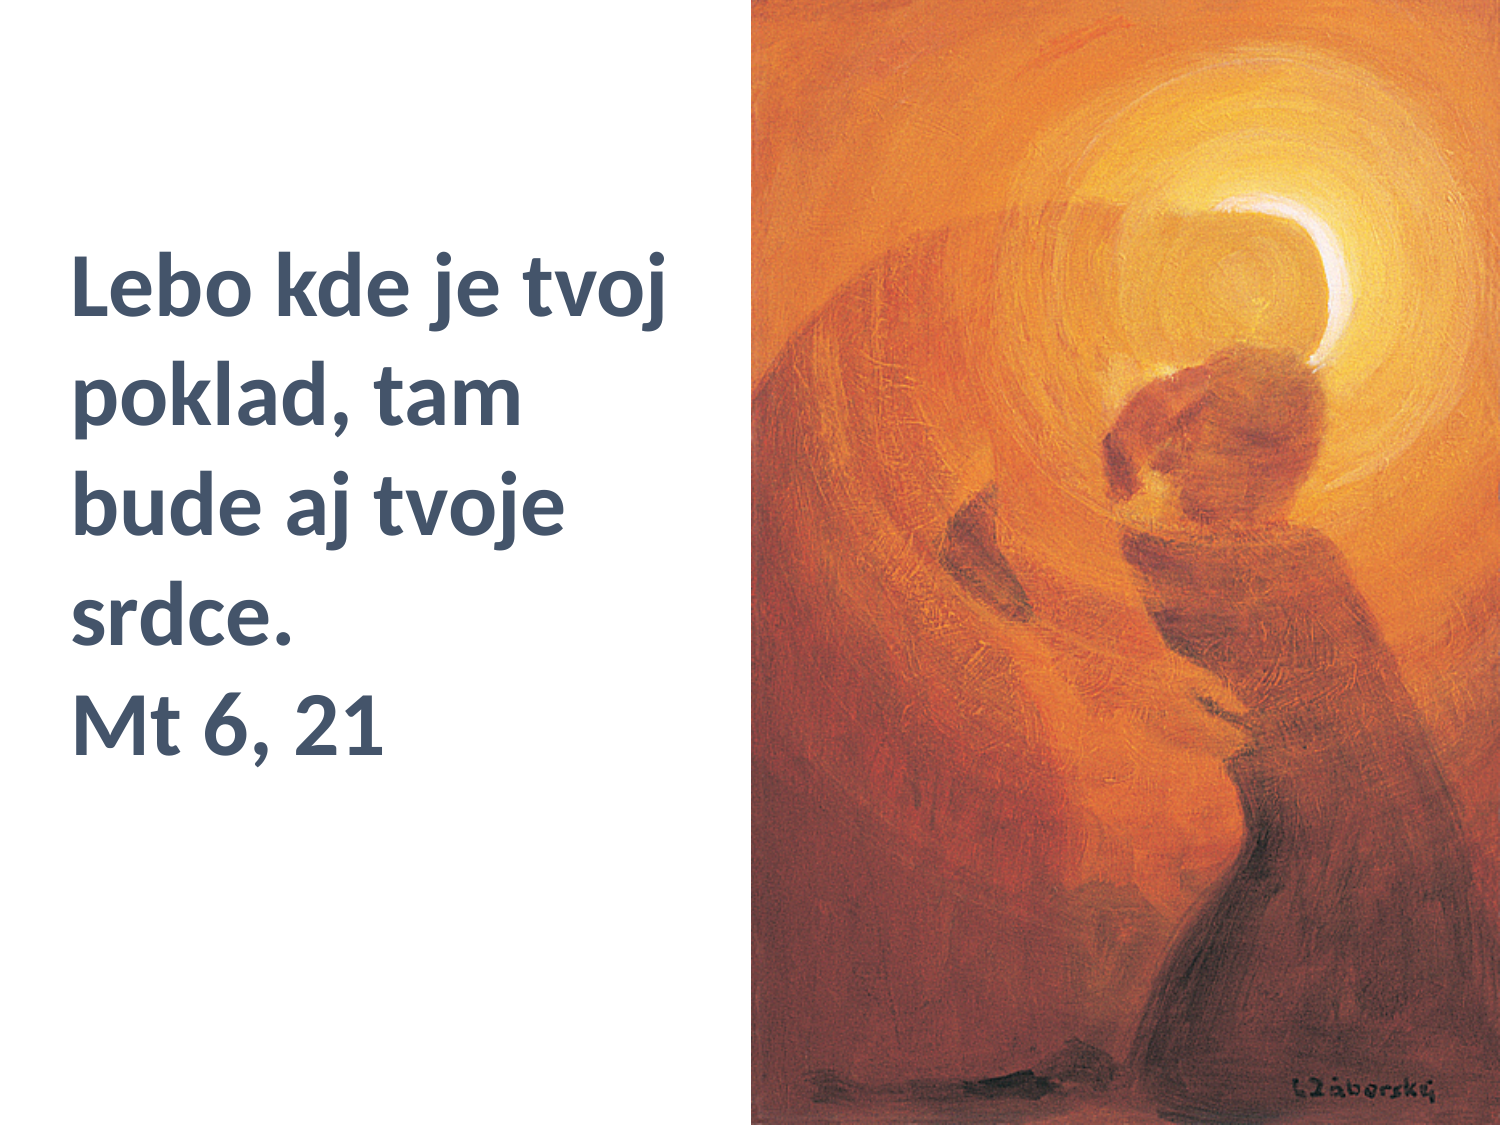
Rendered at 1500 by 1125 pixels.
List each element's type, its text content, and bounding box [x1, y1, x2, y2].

picture [750, 0, 1500, 1125]
text_box Lebo kde je tvoj poklad, tam bude aj tvoje srdce. Mt 6, 21 [55, 216, 710, 782]
